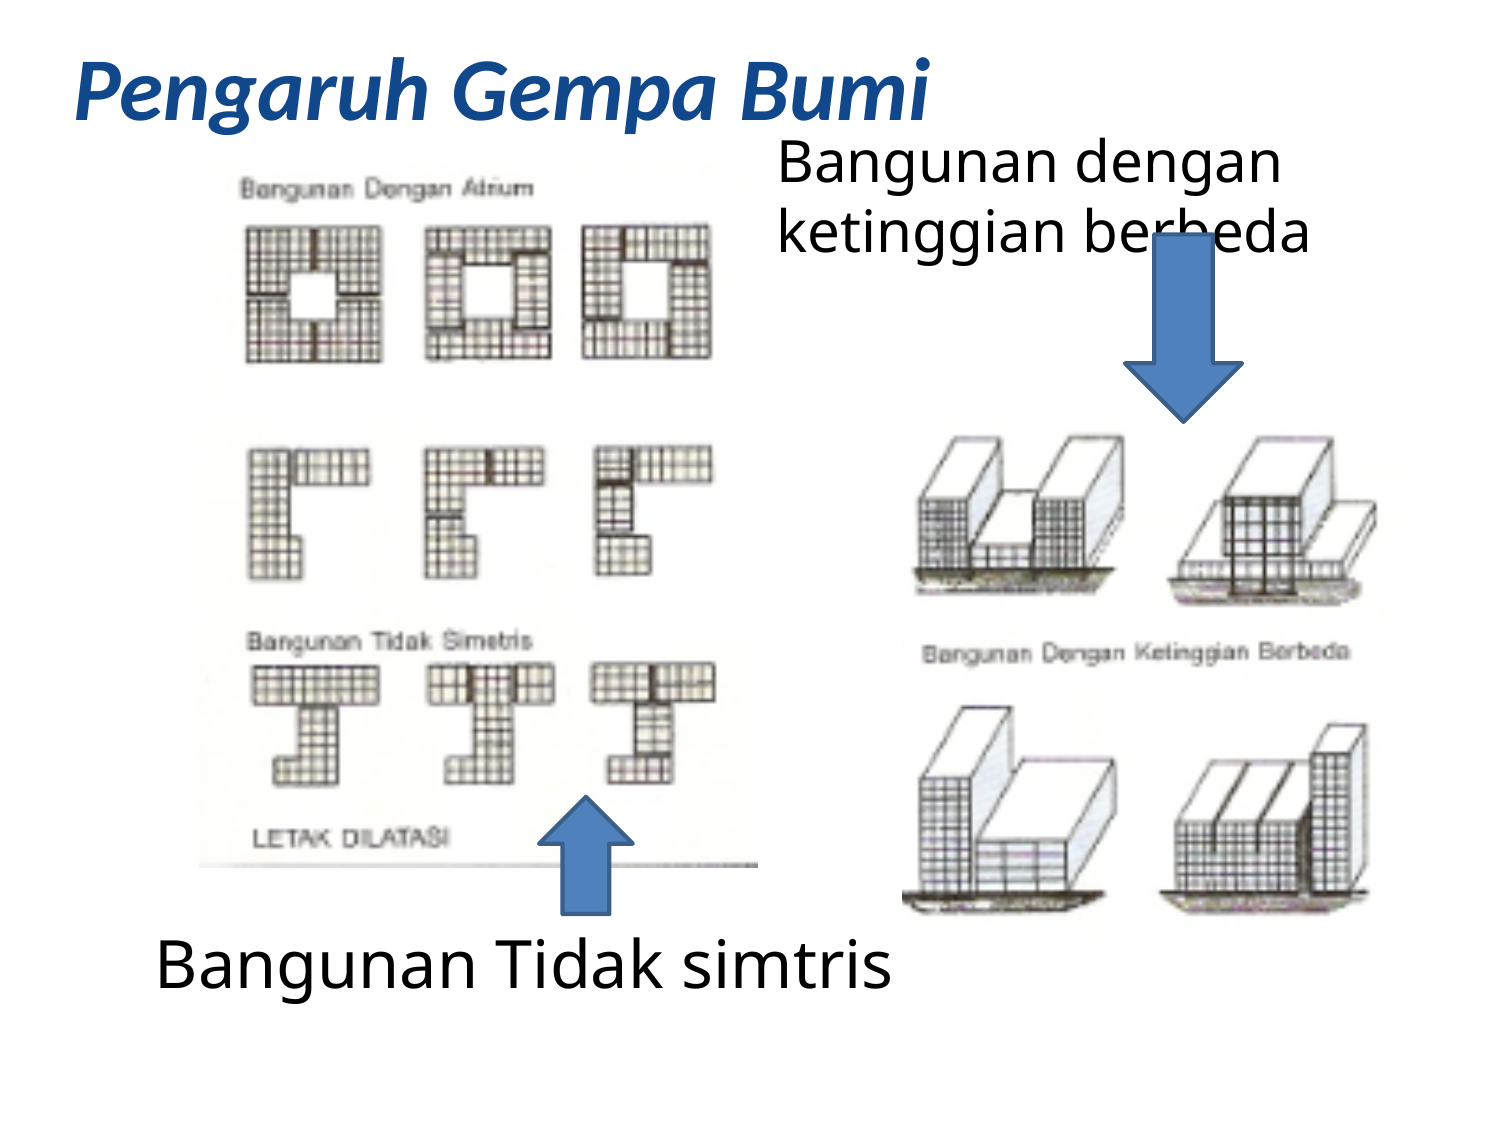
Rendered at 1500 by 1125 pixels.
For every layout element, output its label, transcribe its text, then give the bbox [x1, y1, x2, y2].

text_box [1123, 232, 1245, 396]
text_box [560, 876, 612, 917]
text_box Bangunan dengan ketinggian berbeda [763, 117, 1465, 272]
text_box Bangunan Tidak simtris [139, 913, 910, 1009]
picture [902, 398, 1399, 945]
text_box Pengaruh Gempa Bumi [58, 23, 1289, 211]
picture [198, 163, 758, 868]
